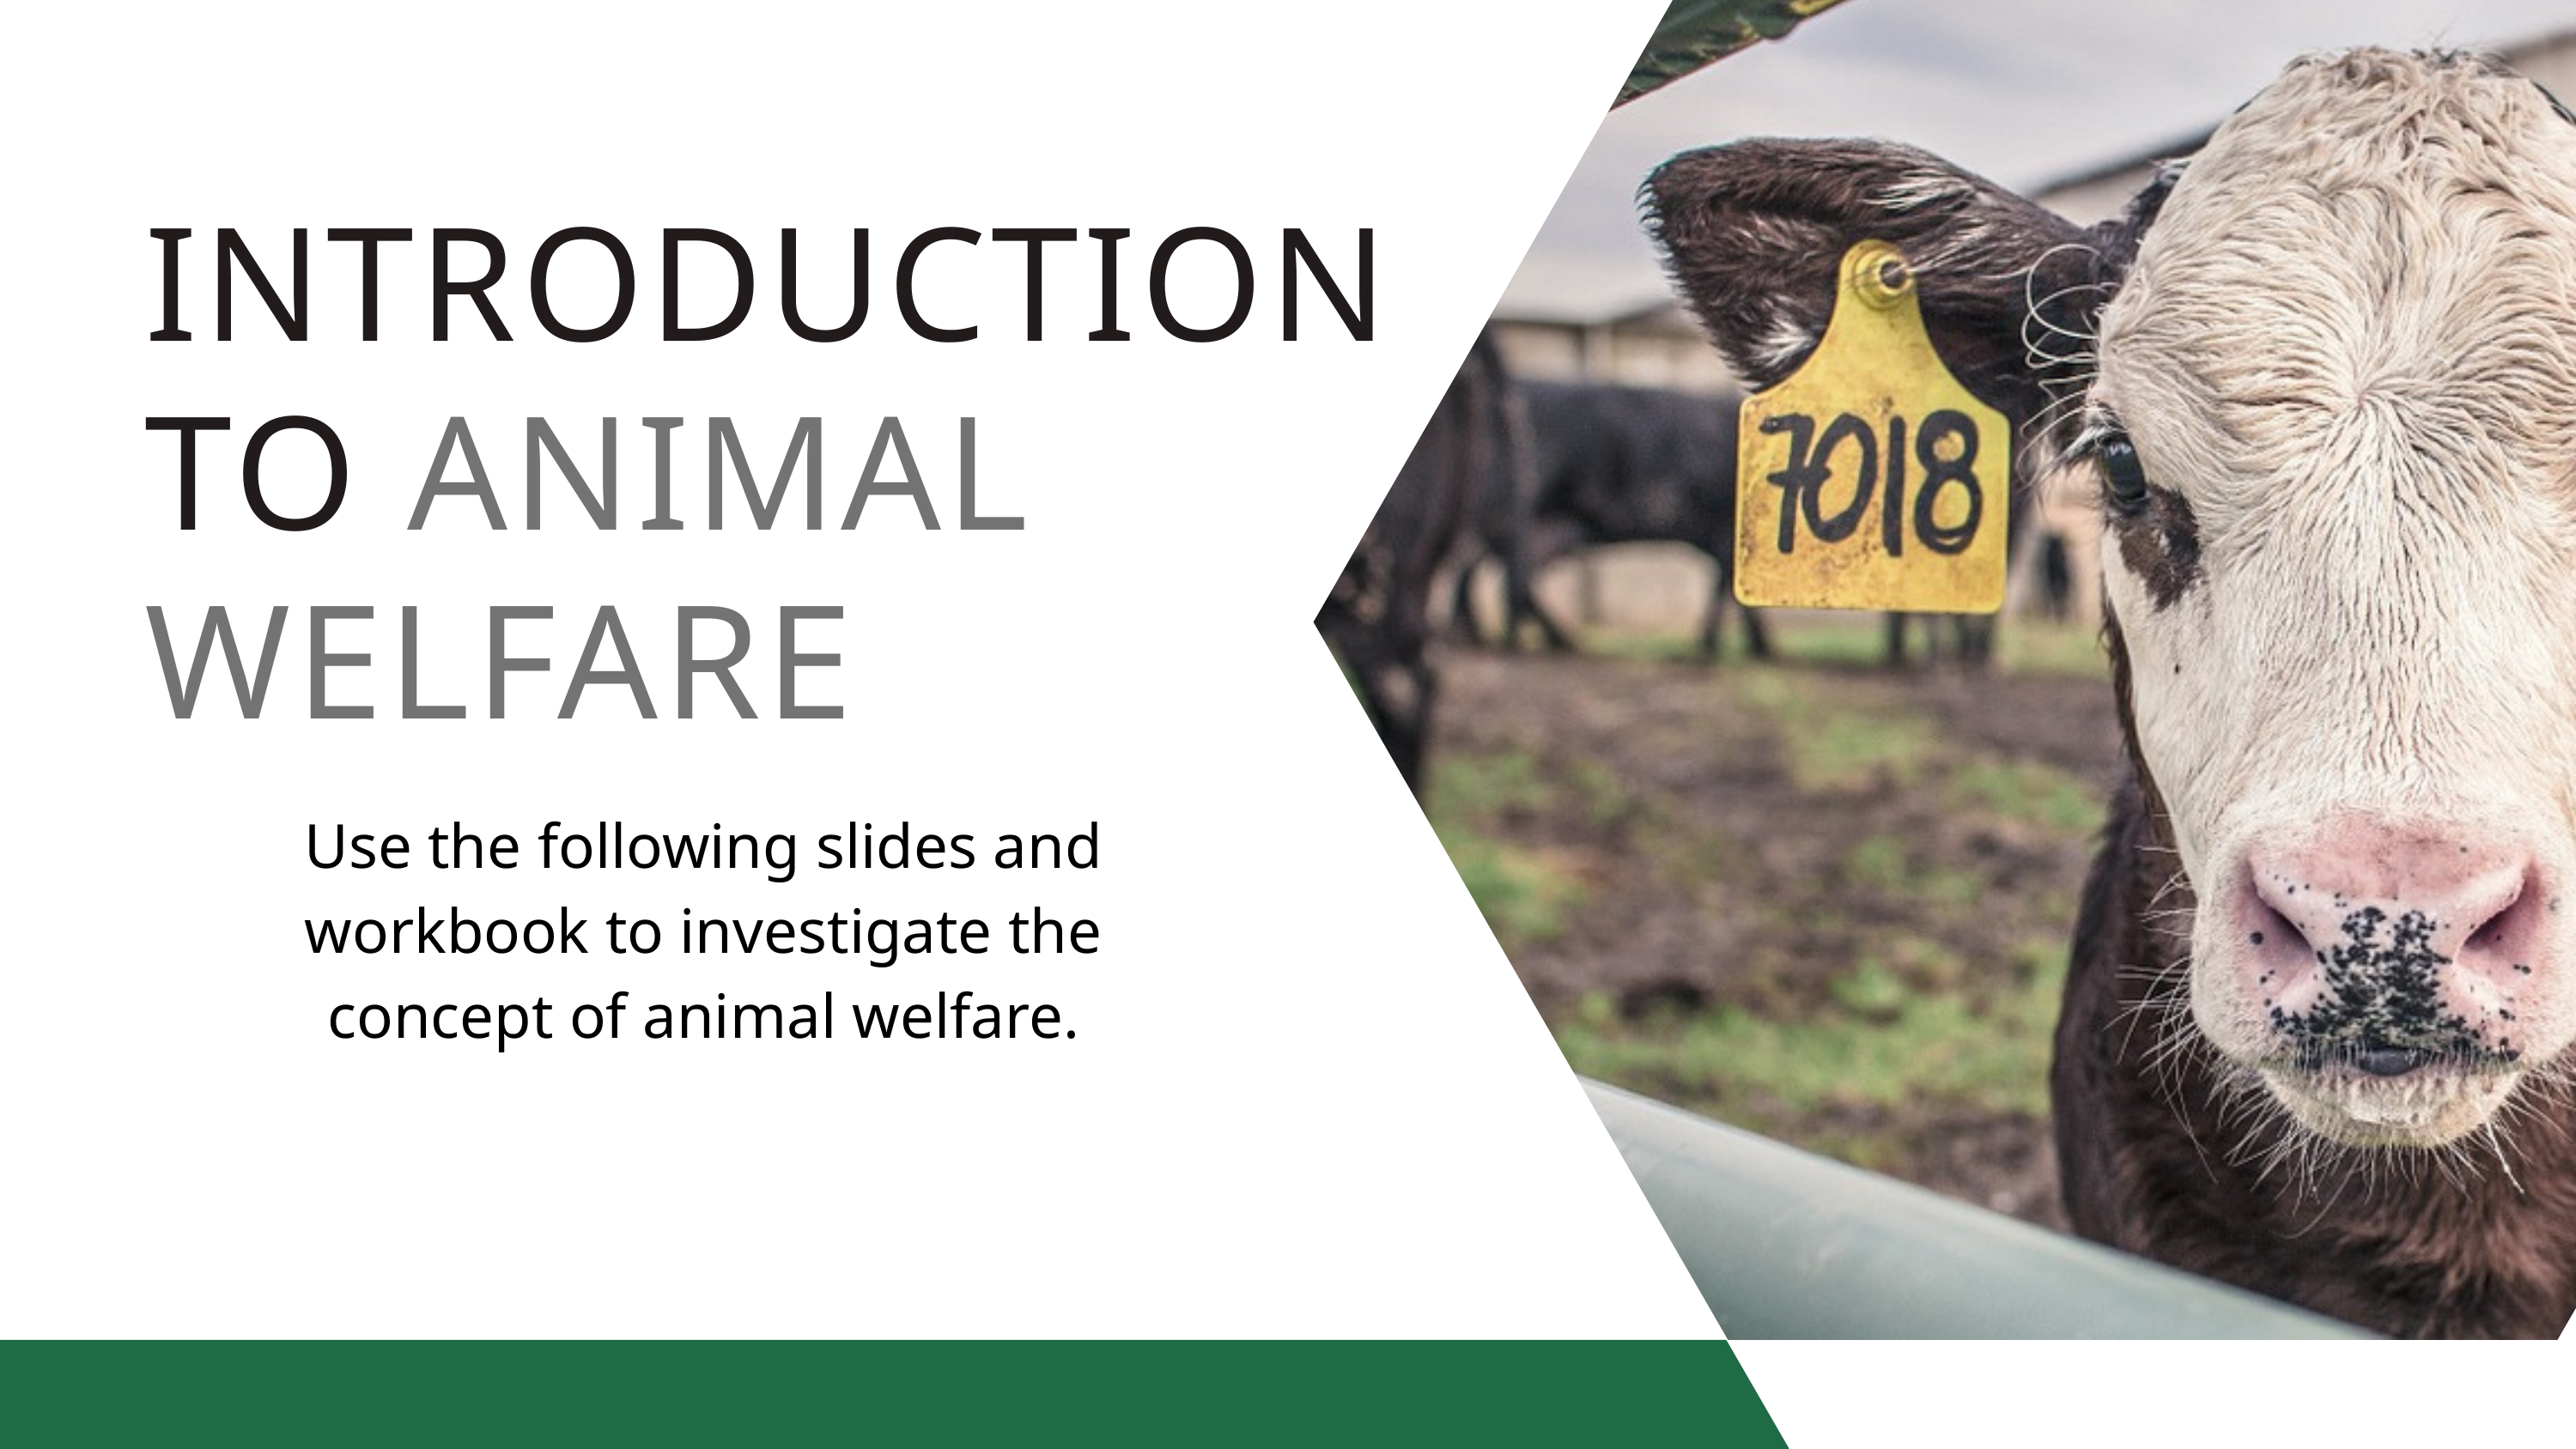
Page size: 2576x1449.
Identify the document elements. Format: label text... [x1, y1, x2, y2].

text_box Use the following slides and workbook to investigate the concept of animal welfare. [204, 795, 1204, 1051]
text_box INTRODUCTION TO ANIMAL WELFARE [144, 183, 1309, 750]
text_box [1313, 0, 2576, 1341]
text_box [0, 1339, 1789, 1449]
